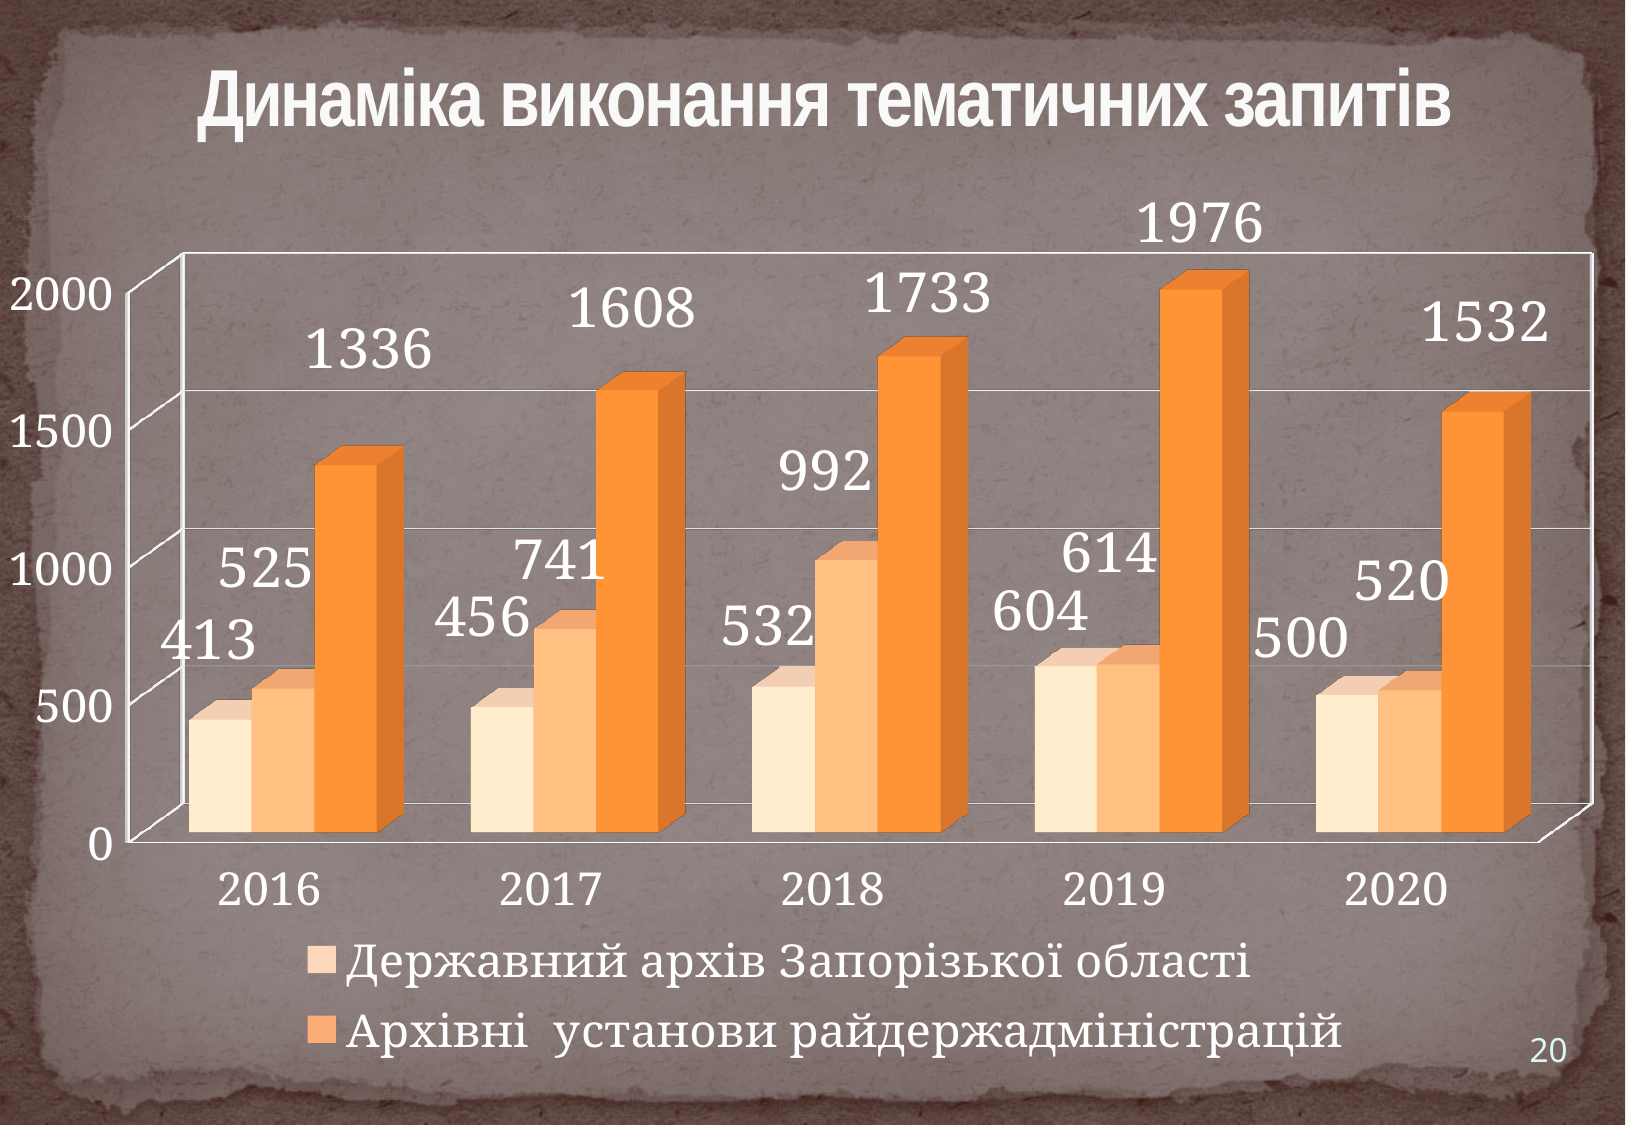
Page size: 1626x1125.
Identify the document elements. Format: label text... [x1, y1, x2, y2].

slide_number 20 [1494, 1085, 1603, 1089]
chart [10, 185, 1615, 1073]
title Динаміка виконання тематичних запитів [24, 37, 1625, 150]
